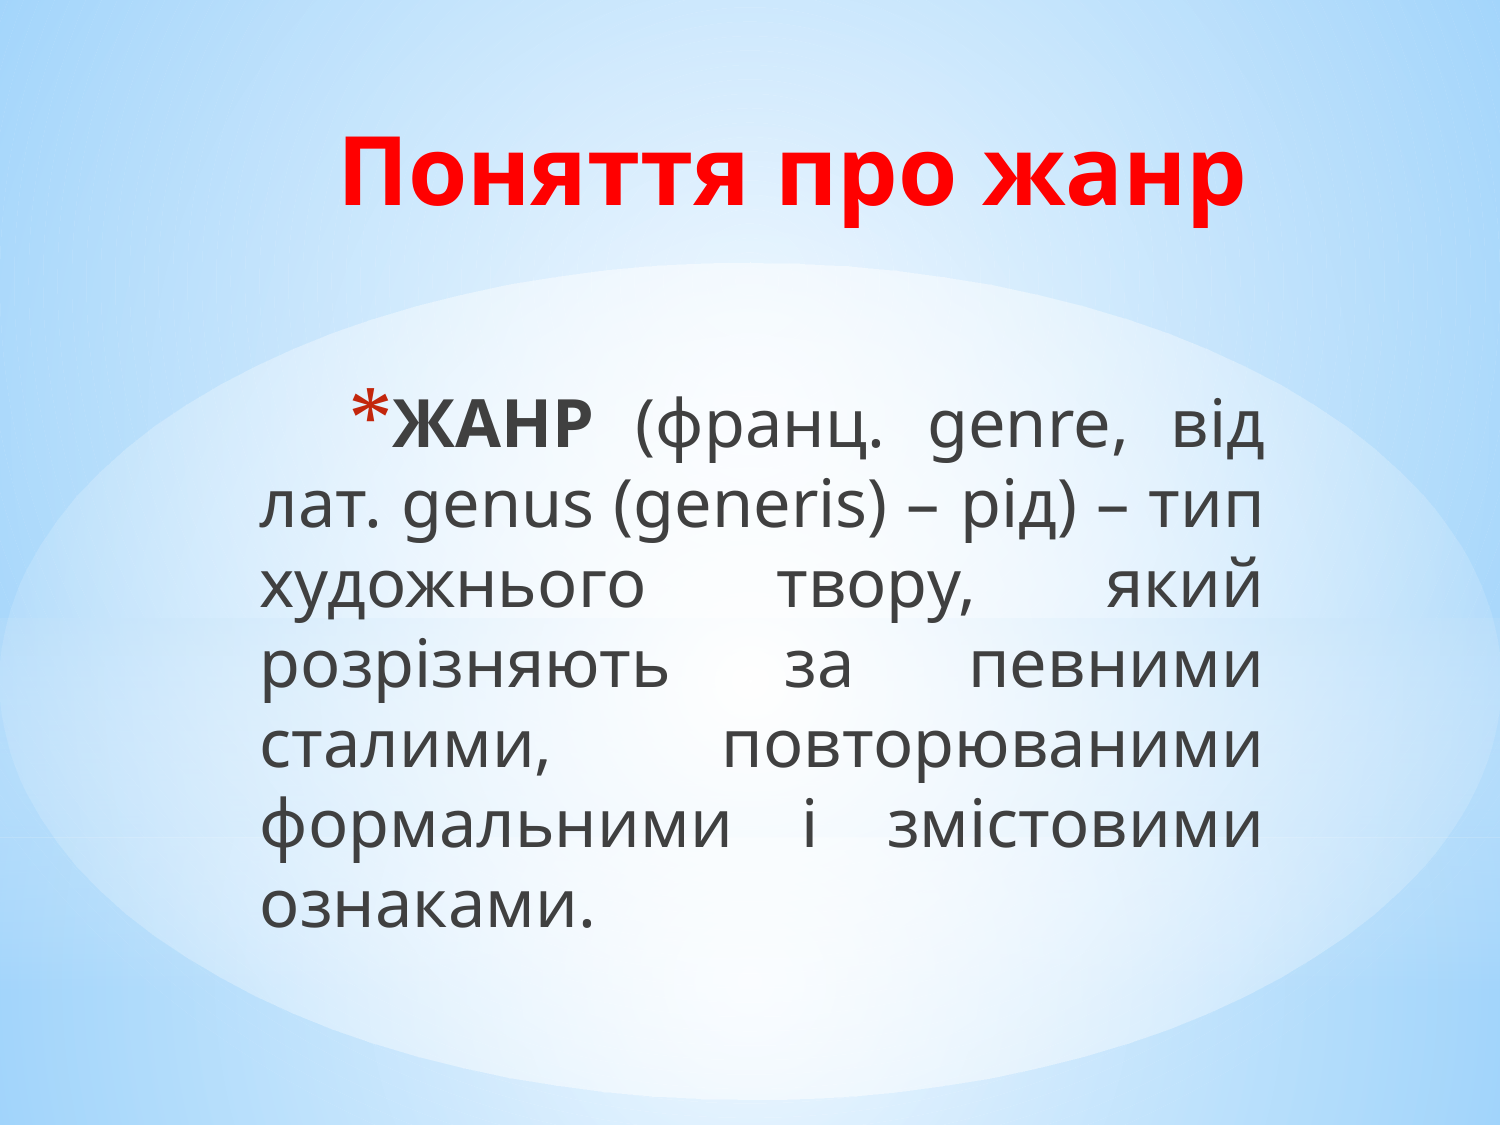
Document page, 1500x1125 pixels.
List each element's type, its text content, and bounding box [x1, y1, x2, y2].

list ЖАНР (франц. genre, від лат. genus (generis) – рід) – тип художнього твору, який розрізняють за певними сталими, повторюваними формальними і змістовими ознаками. [230, 373, 1281, 944]
title Поняття про жанр [194, 101, 1264, 290]
